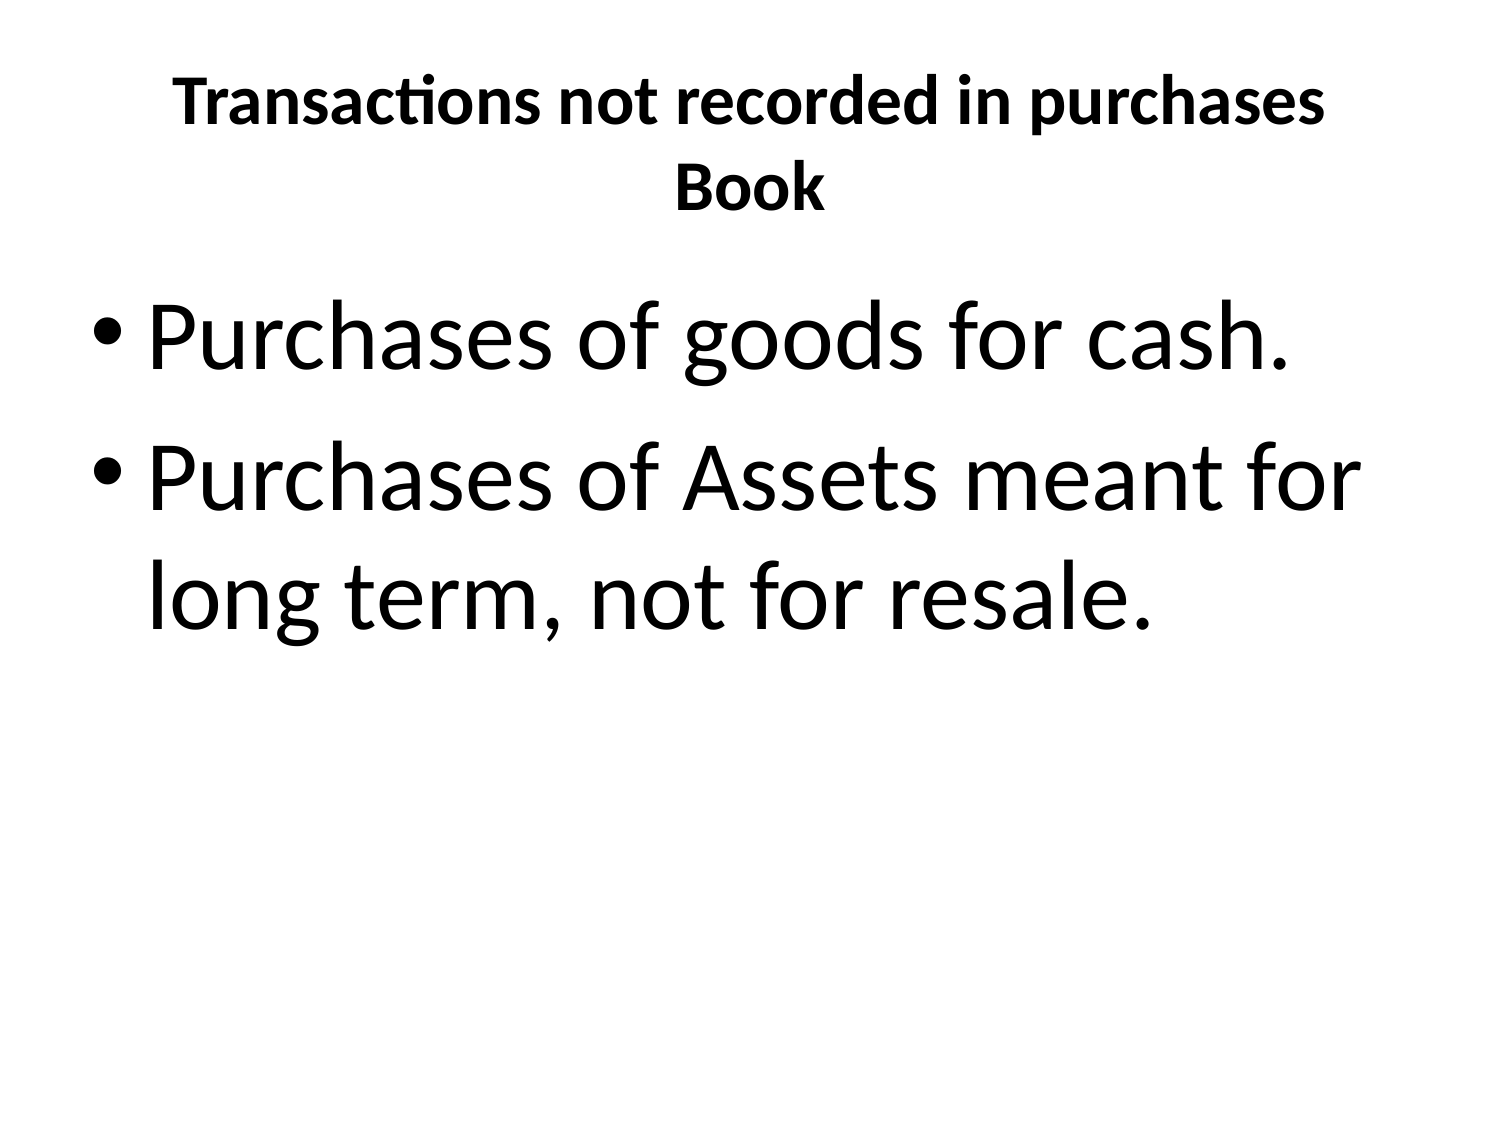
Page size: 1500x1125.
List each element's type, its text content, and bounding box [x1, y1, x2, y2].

list Purchases of goods for cash. Purchases of Assets meant for long term, not for resale. [75, 262, 1425, 1005]
title Transactions not recorded in purchases Book [75, 45, 1425, 233]
